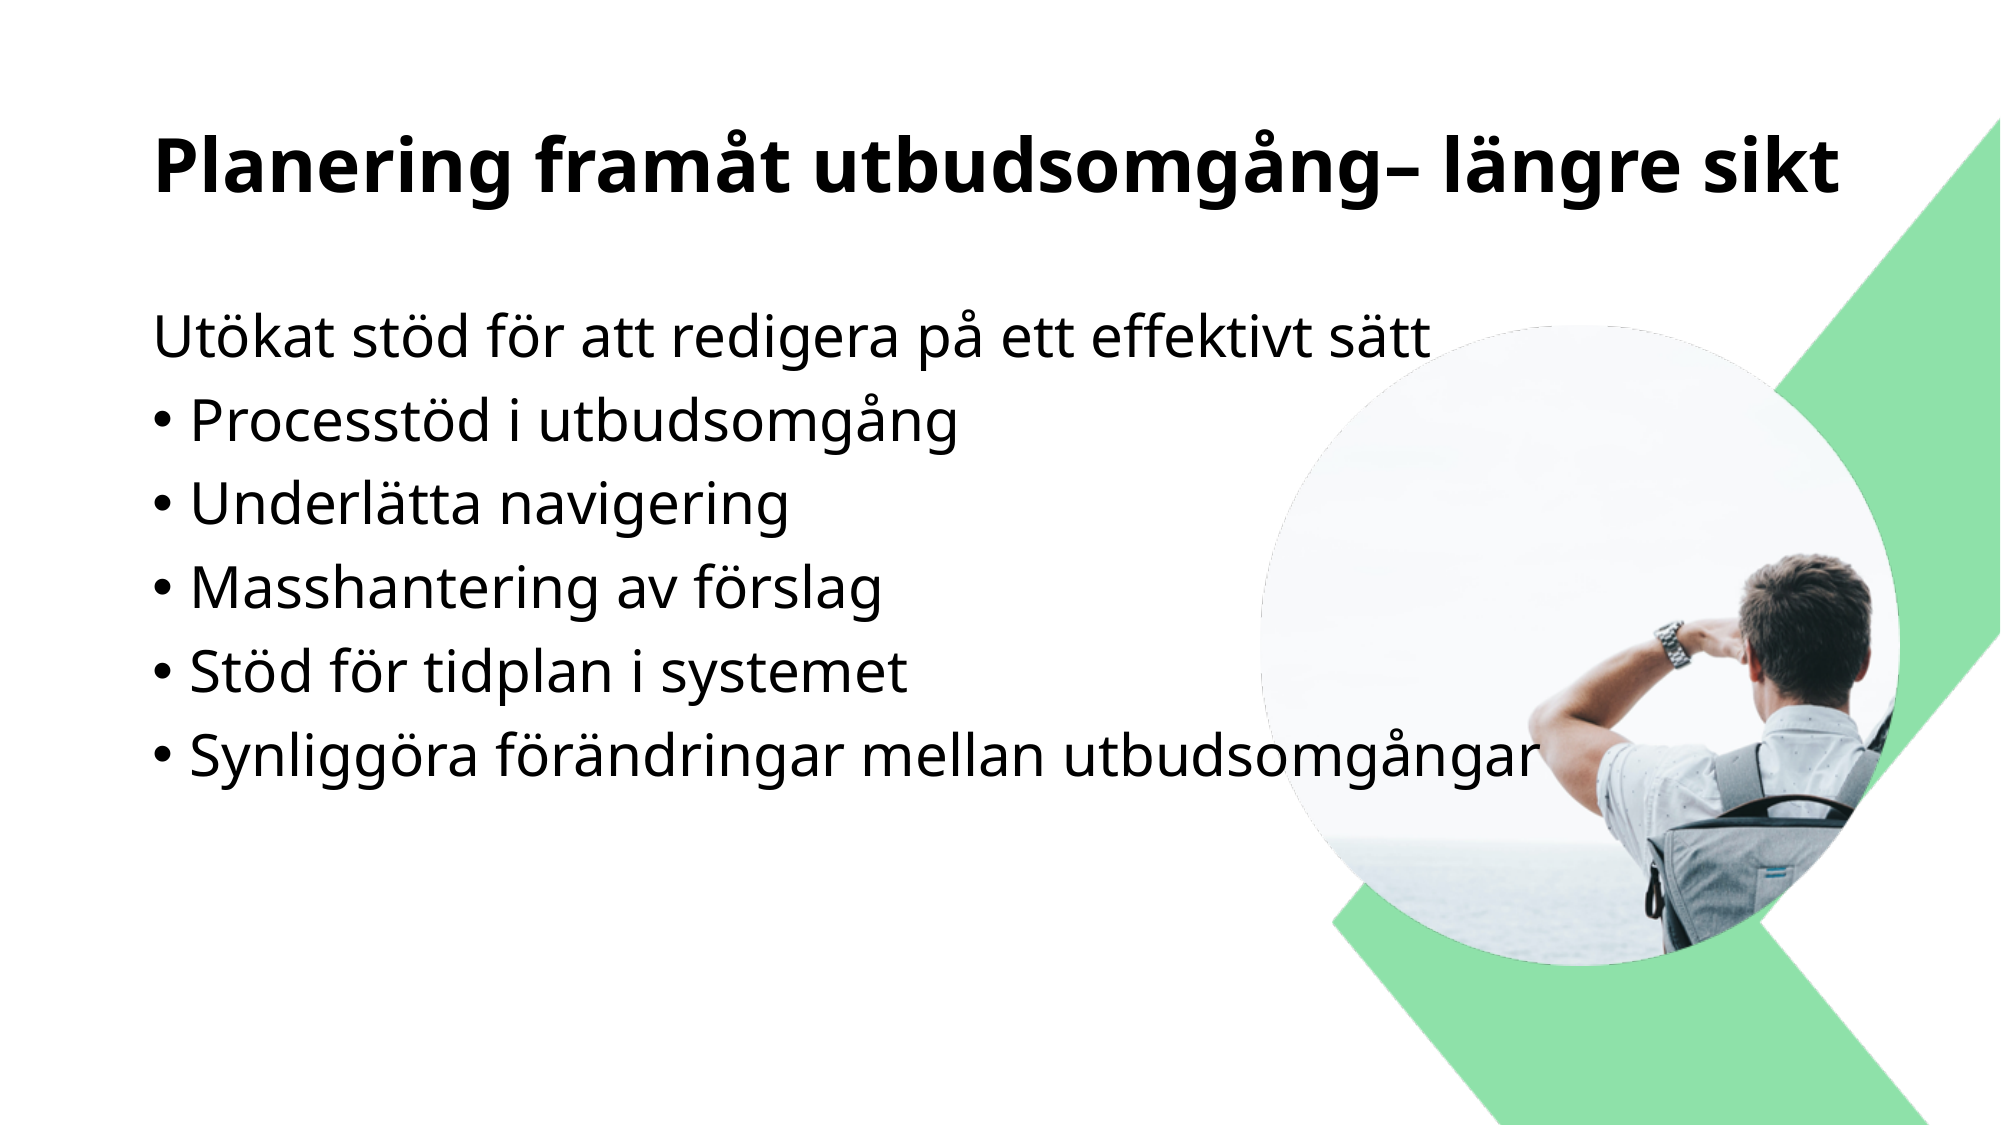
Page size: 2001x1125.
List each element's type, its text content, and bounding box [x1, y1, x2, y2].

picture [1259, 325, 1901, 967]
text_box [137, 299, 1223, 1014]
title Planering framåt utbudsomgång– längre sikt [137, 59, 1863, 278]
list Utökat stöd för att redigera på ett effektivt sätt Processtöd i utbudsomgång Underlätta navigering Masshantering av förslag Stöd för tidplan i systemet Synliggöra förändringar mellan utbudsomgångar [1223, 299, 1863, 1014]
